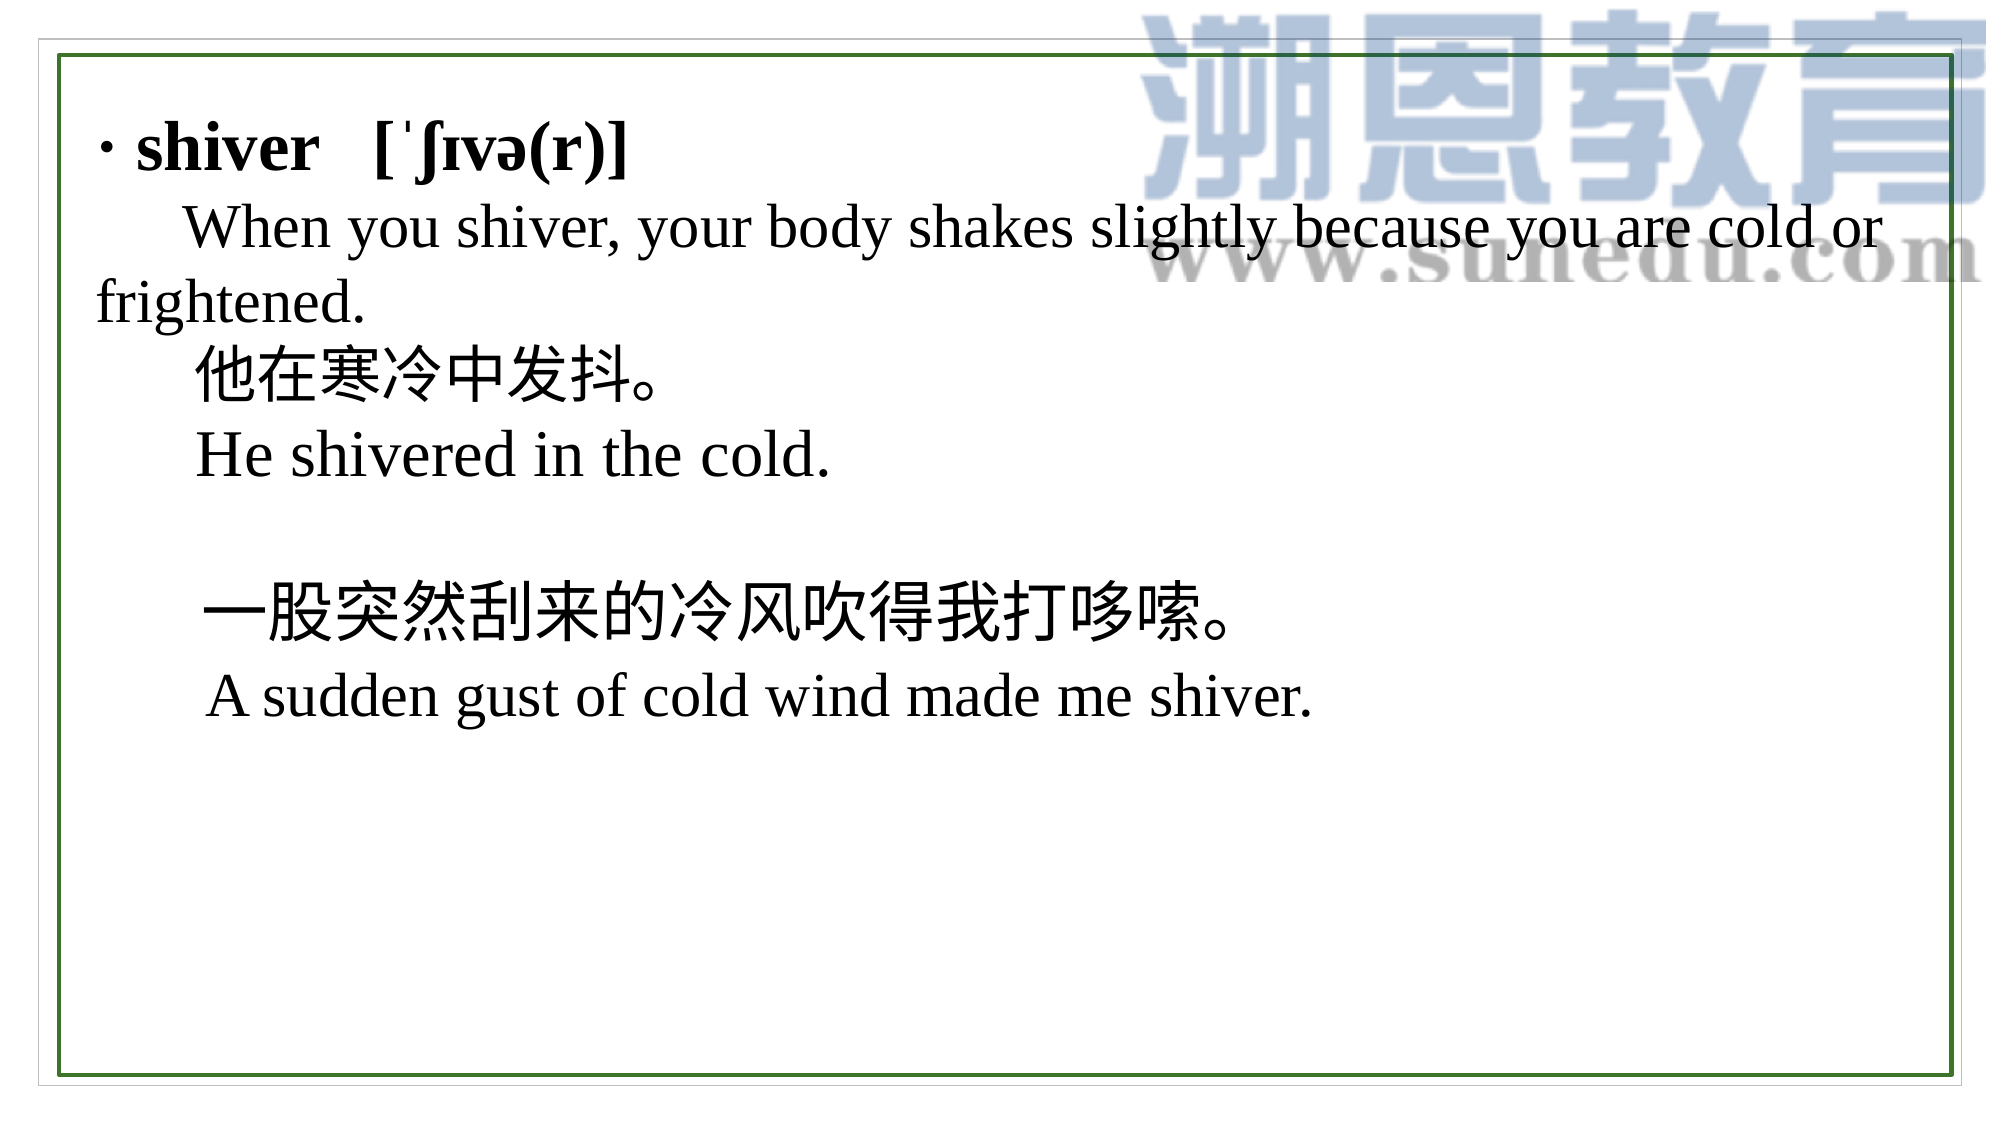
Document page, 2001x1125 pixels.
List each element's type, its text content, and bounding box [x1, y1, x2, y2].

text_box [58, 54, 1953, 1076]
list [1137, 7, 1986, 283]
text_box · shiver [ˈʃɪvə(r)] When you shiver, your body shakes slightly because you are cold or frightened. 他在寒冷中发抖。 He shivered in the cold. 一股突然刮来的冷风吹得我打哆嗦。 A sudden gust of cold wind made me shiver. [80, 49, 1931, 737]
